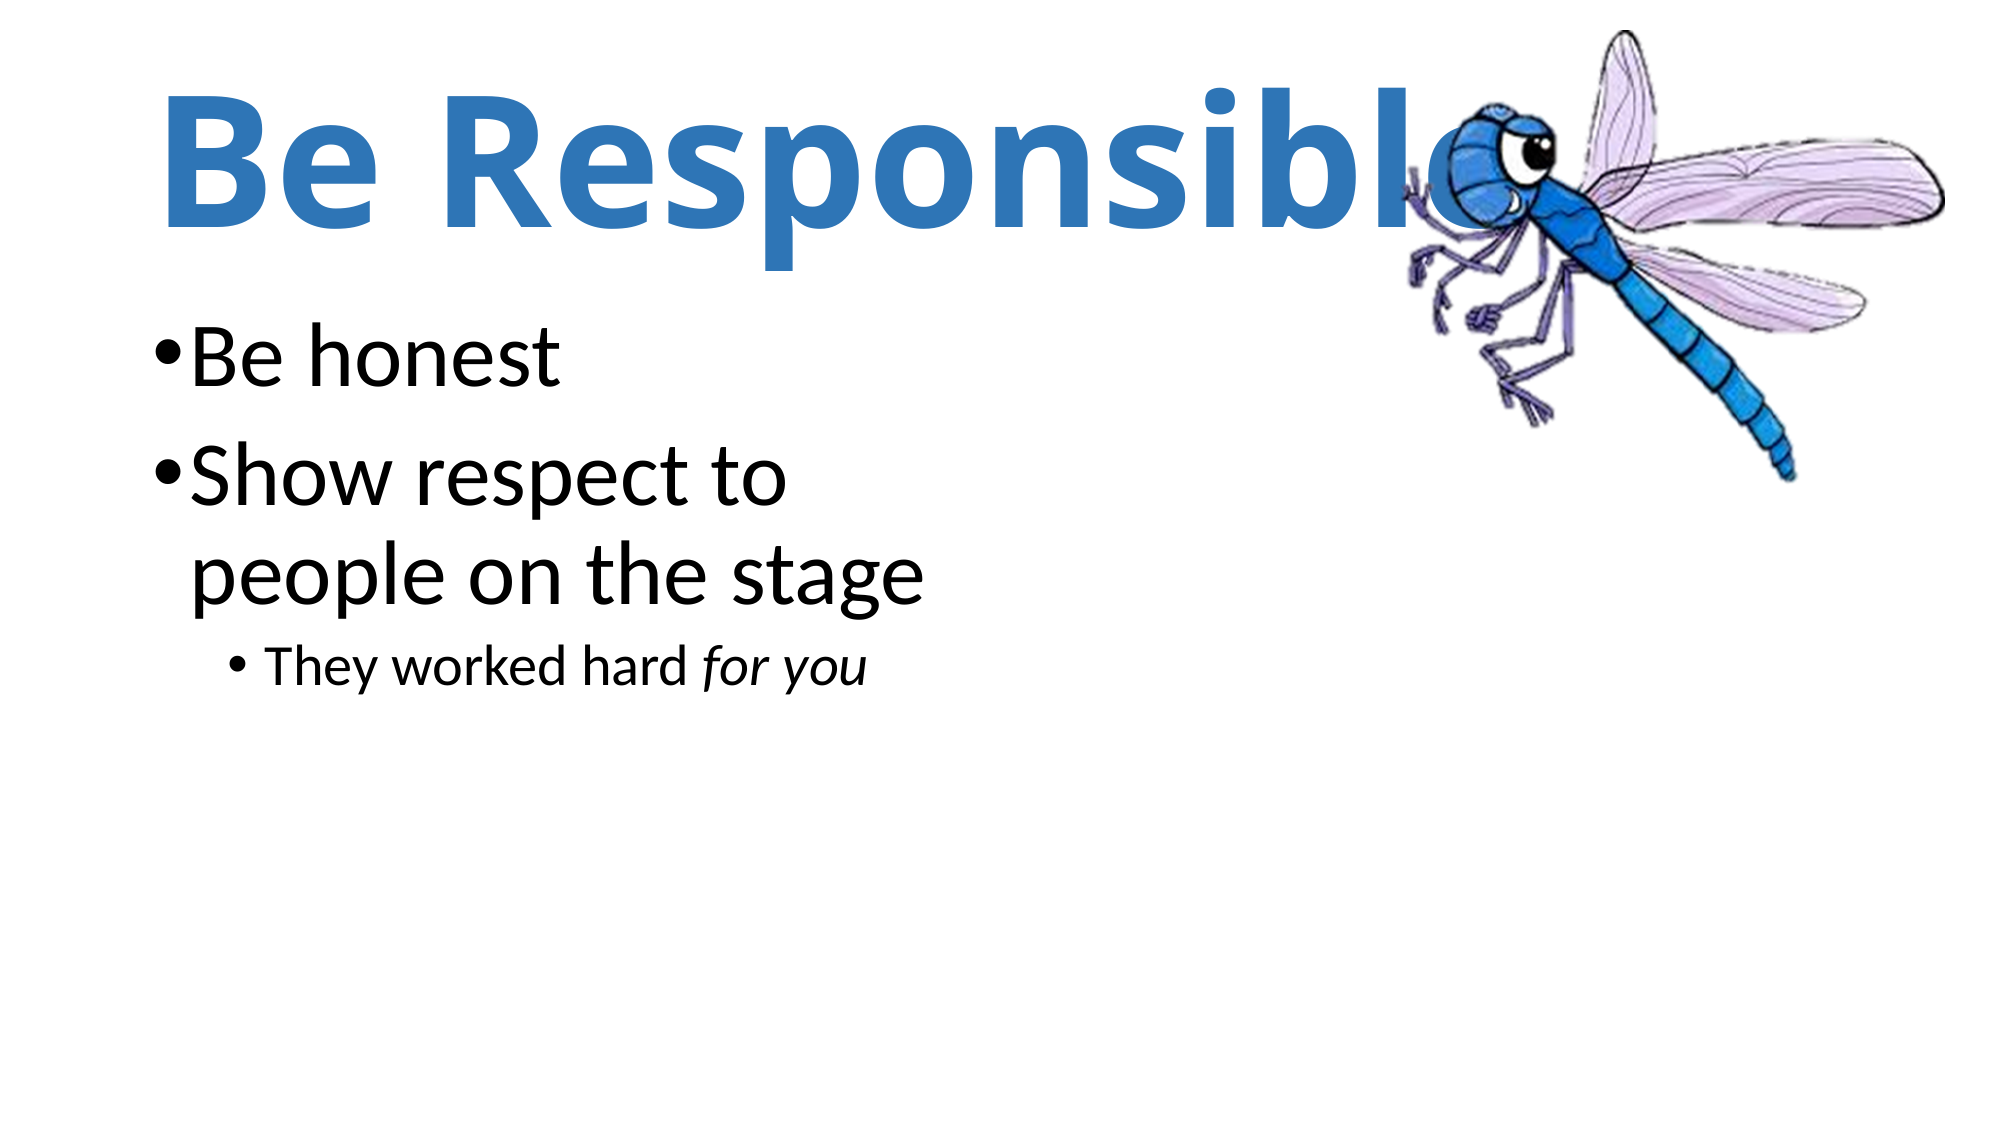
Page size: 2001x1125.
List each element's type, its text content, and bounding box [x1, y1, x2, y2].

title Be Responsible [137, 59, 1391, 278]
picture [1391, 30, 1945, 525]
list Be honest Show respect to people on the stage They worked hard for you [137, 299, 945, 1014]
